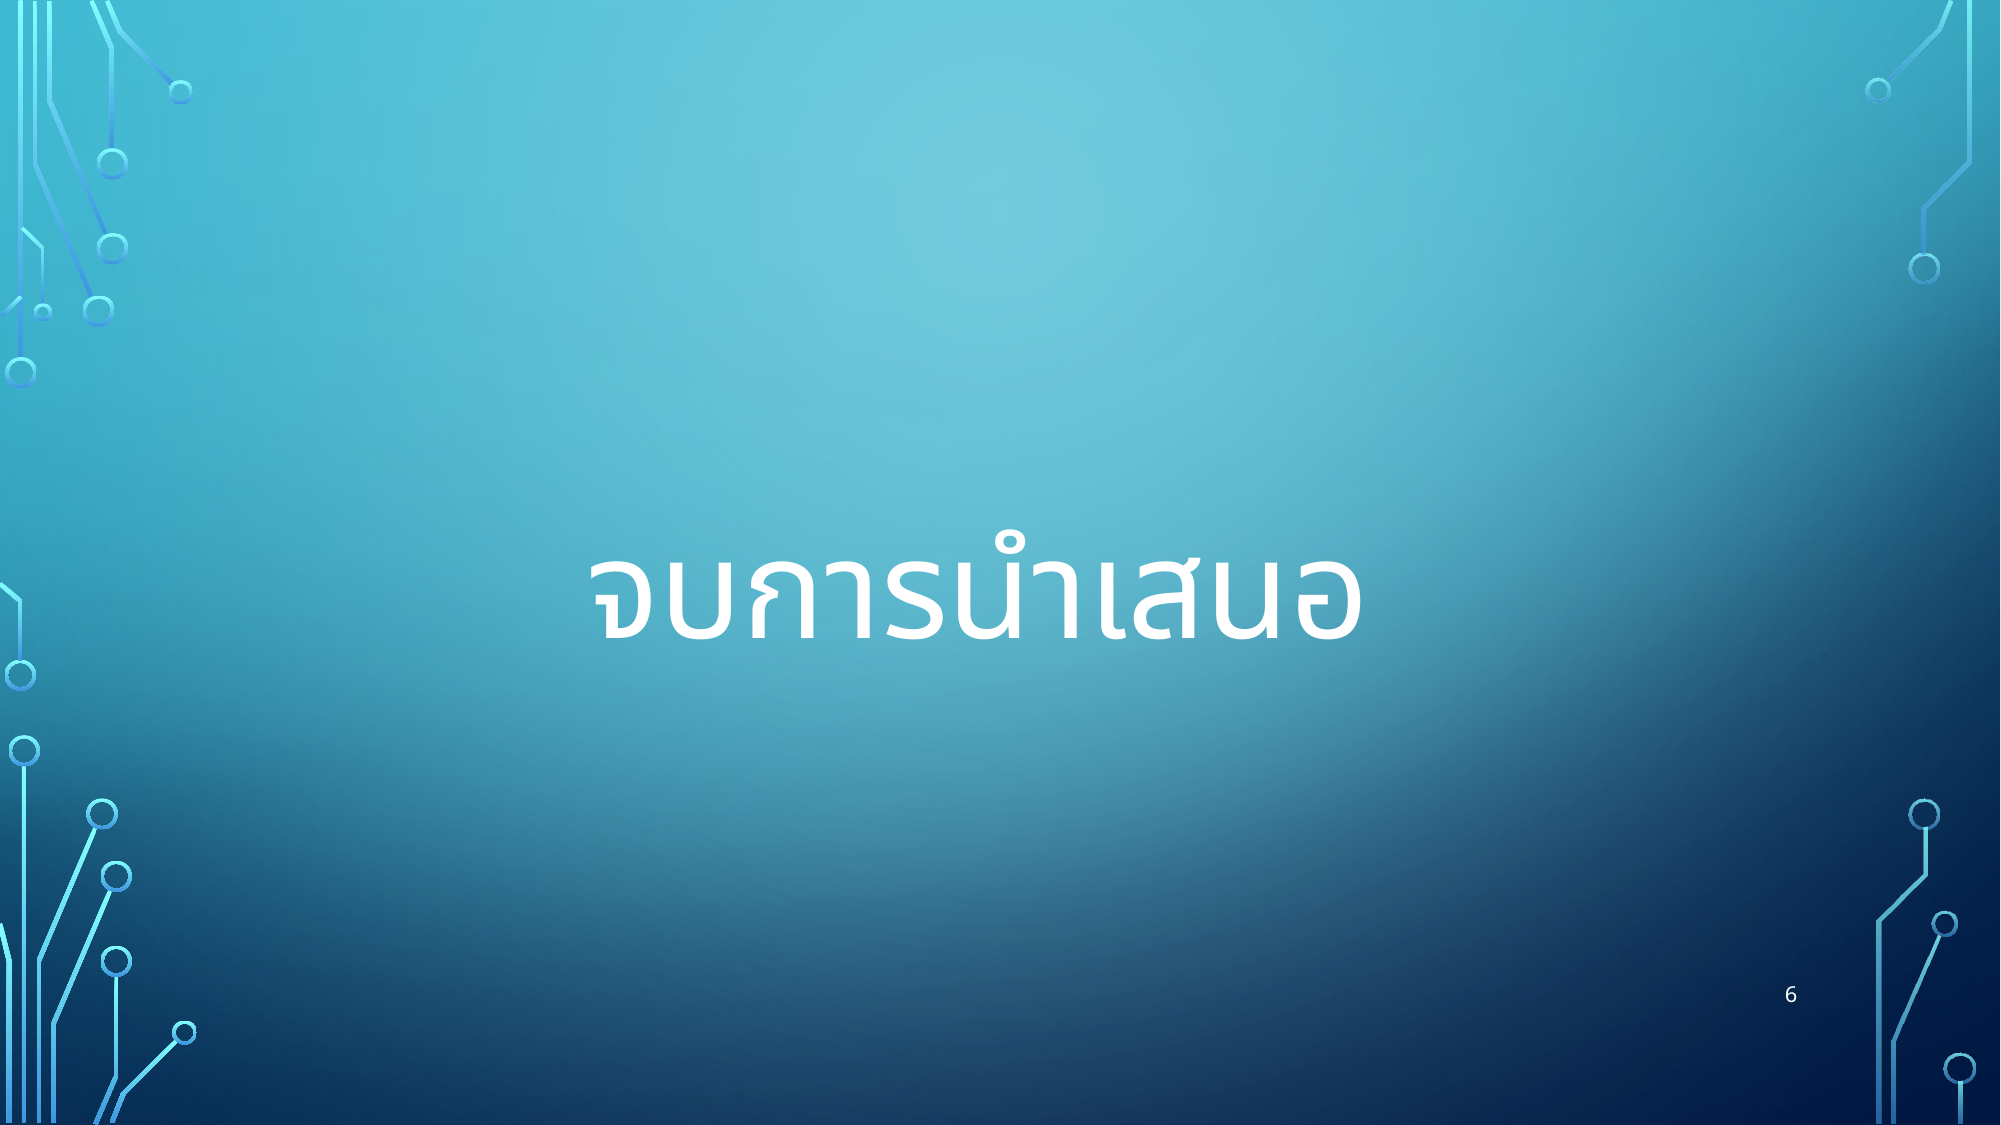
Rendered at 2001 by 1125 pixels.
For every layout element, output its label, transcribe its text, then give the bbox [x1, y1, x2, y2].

list จบการนำเสนอ [165, 460, 1791, 995]
slide_number 6 [1685, 965, 1813, 1025]
